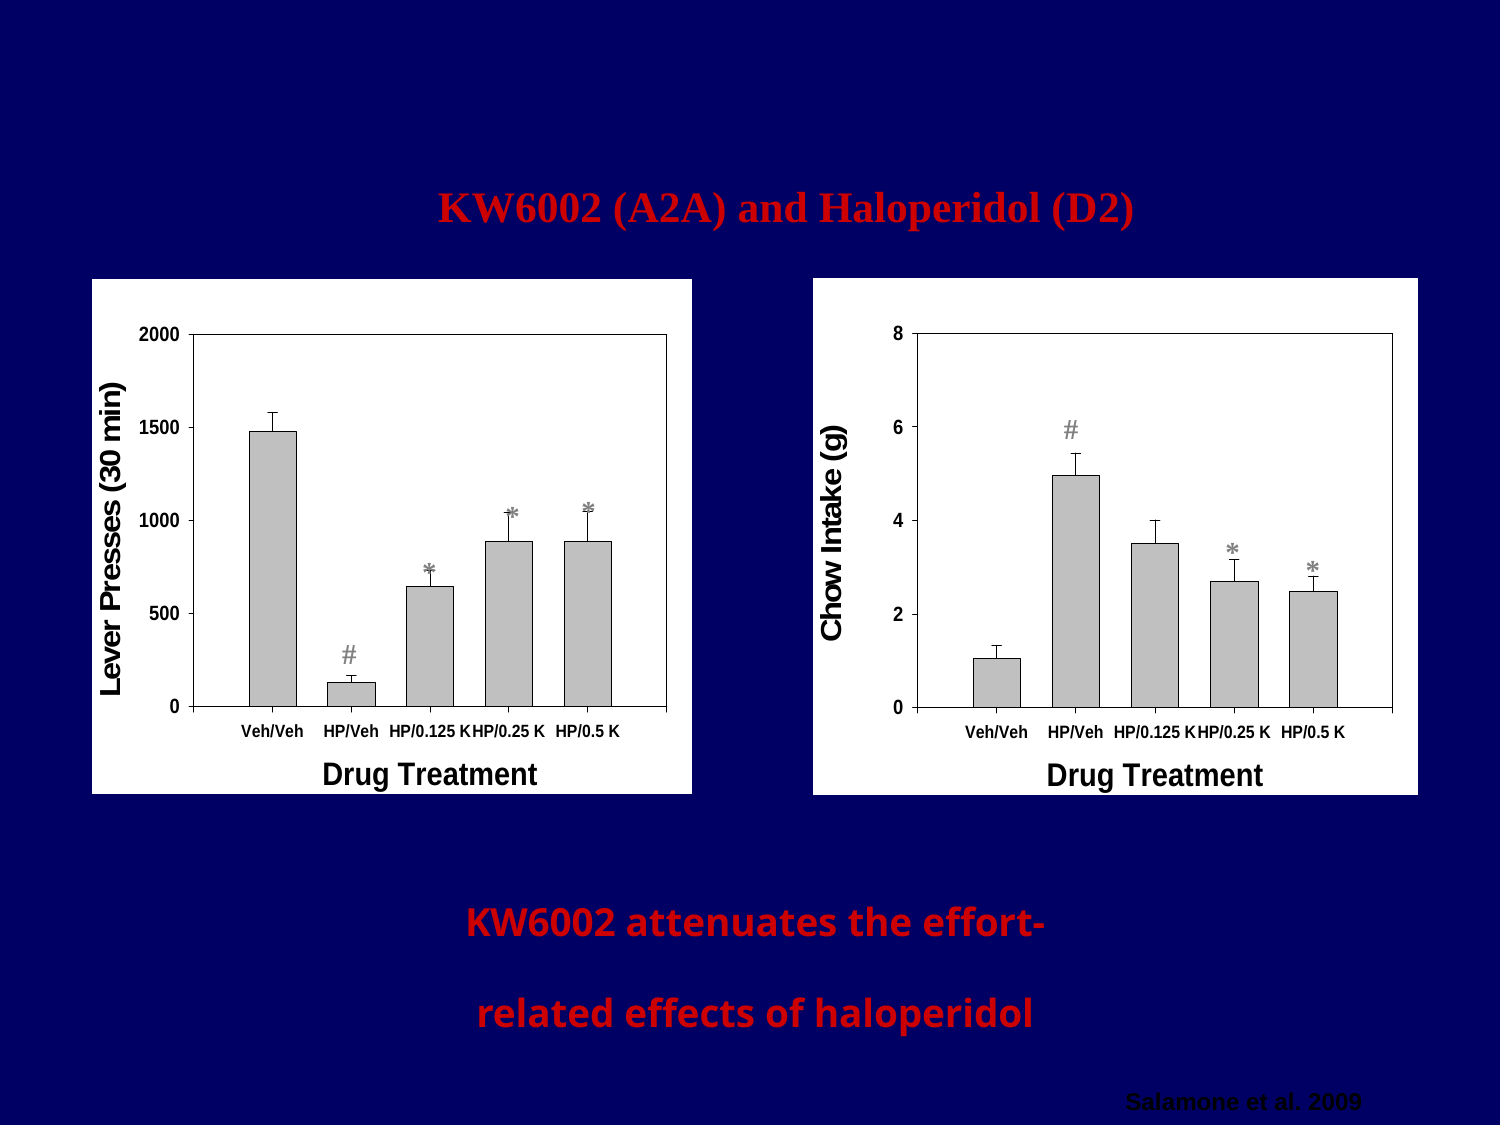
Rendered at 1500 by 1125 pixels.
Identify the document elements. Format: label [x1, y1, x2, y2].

text_box [91, 54, 1439, 1117]
